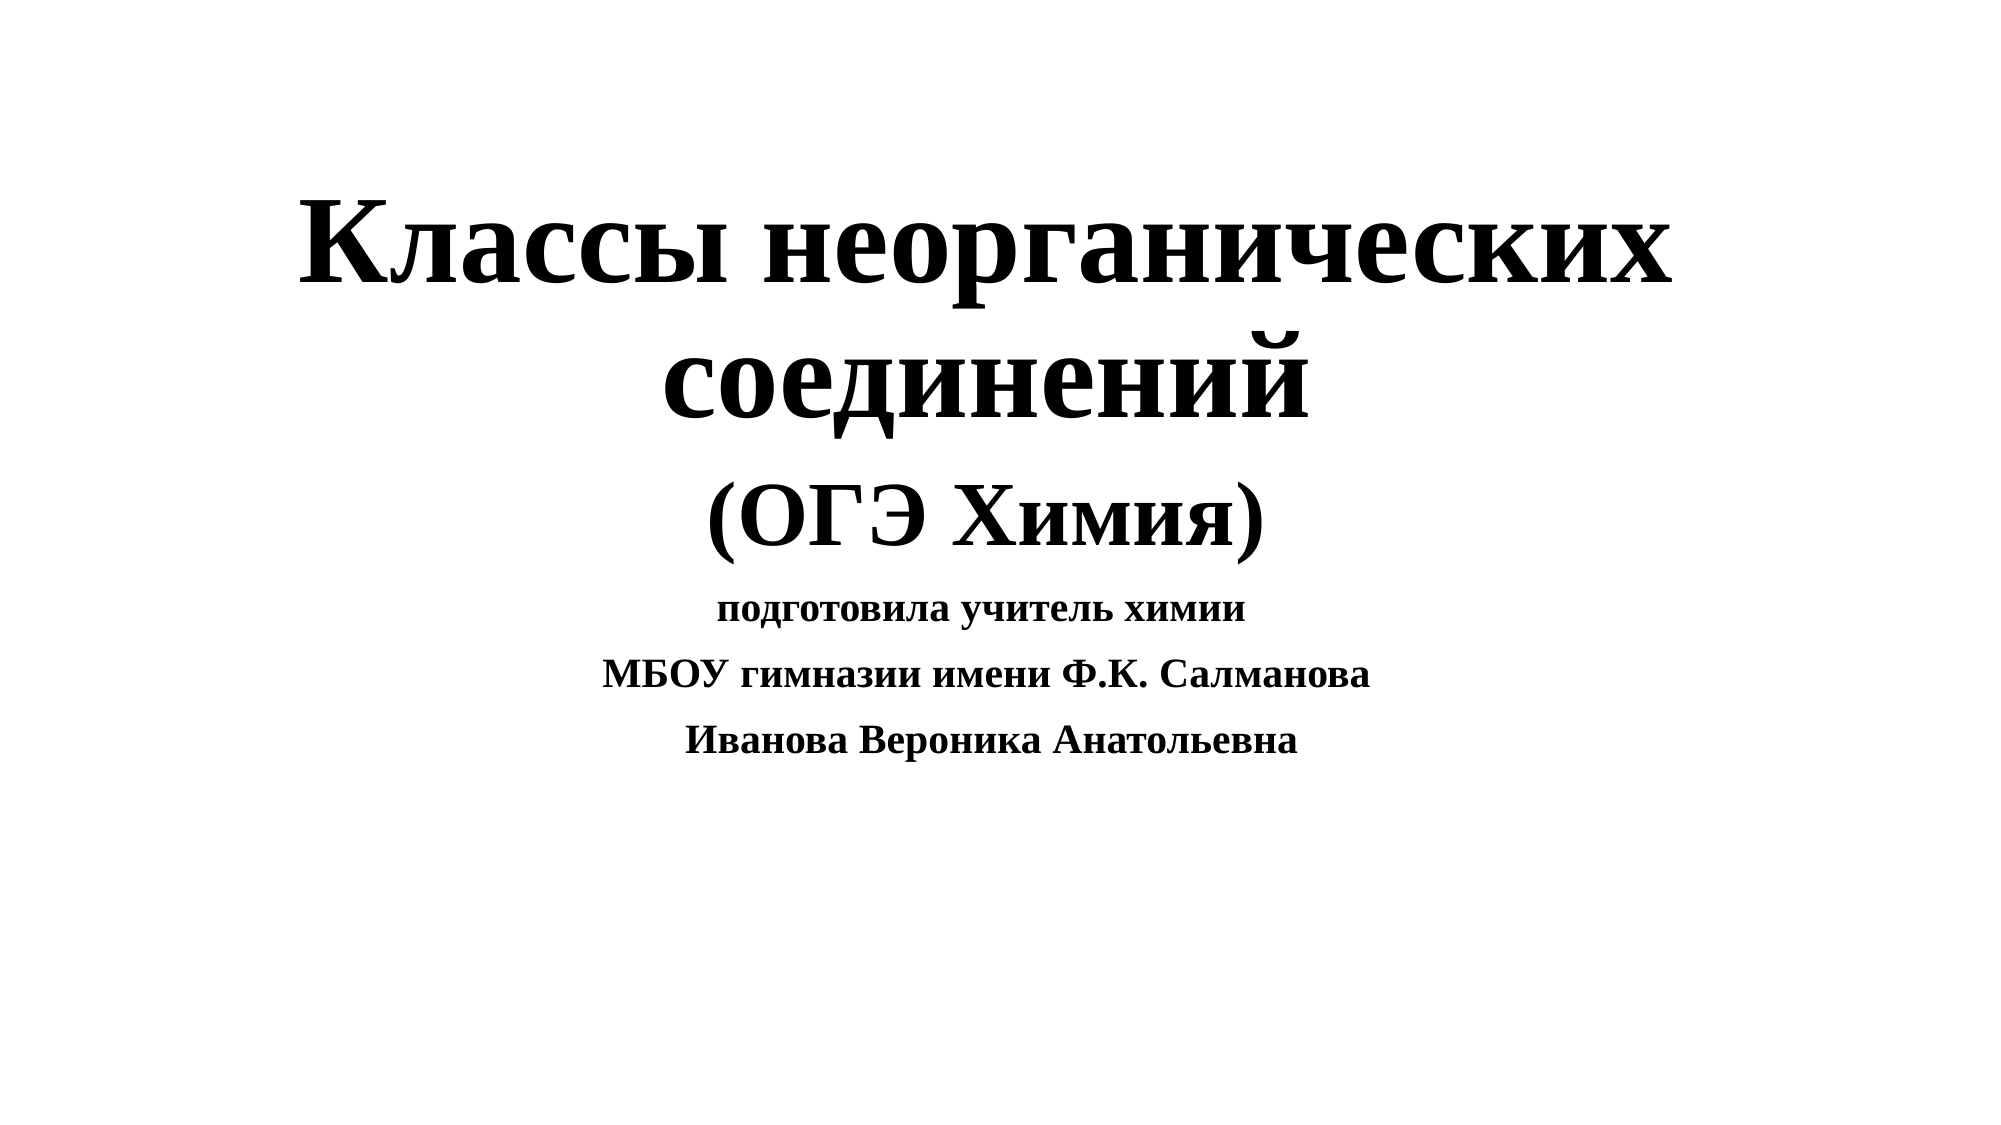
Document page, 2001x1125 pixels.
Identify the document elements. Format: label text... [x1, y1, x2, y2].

subtitle Классы неорганических соединений (ОГЭ Химия) подготовила учитель химии МБОУ гимназии имени Ф.К. Салманова Иванова Вероника Анатольевна [74, 167, 1899, 863]
